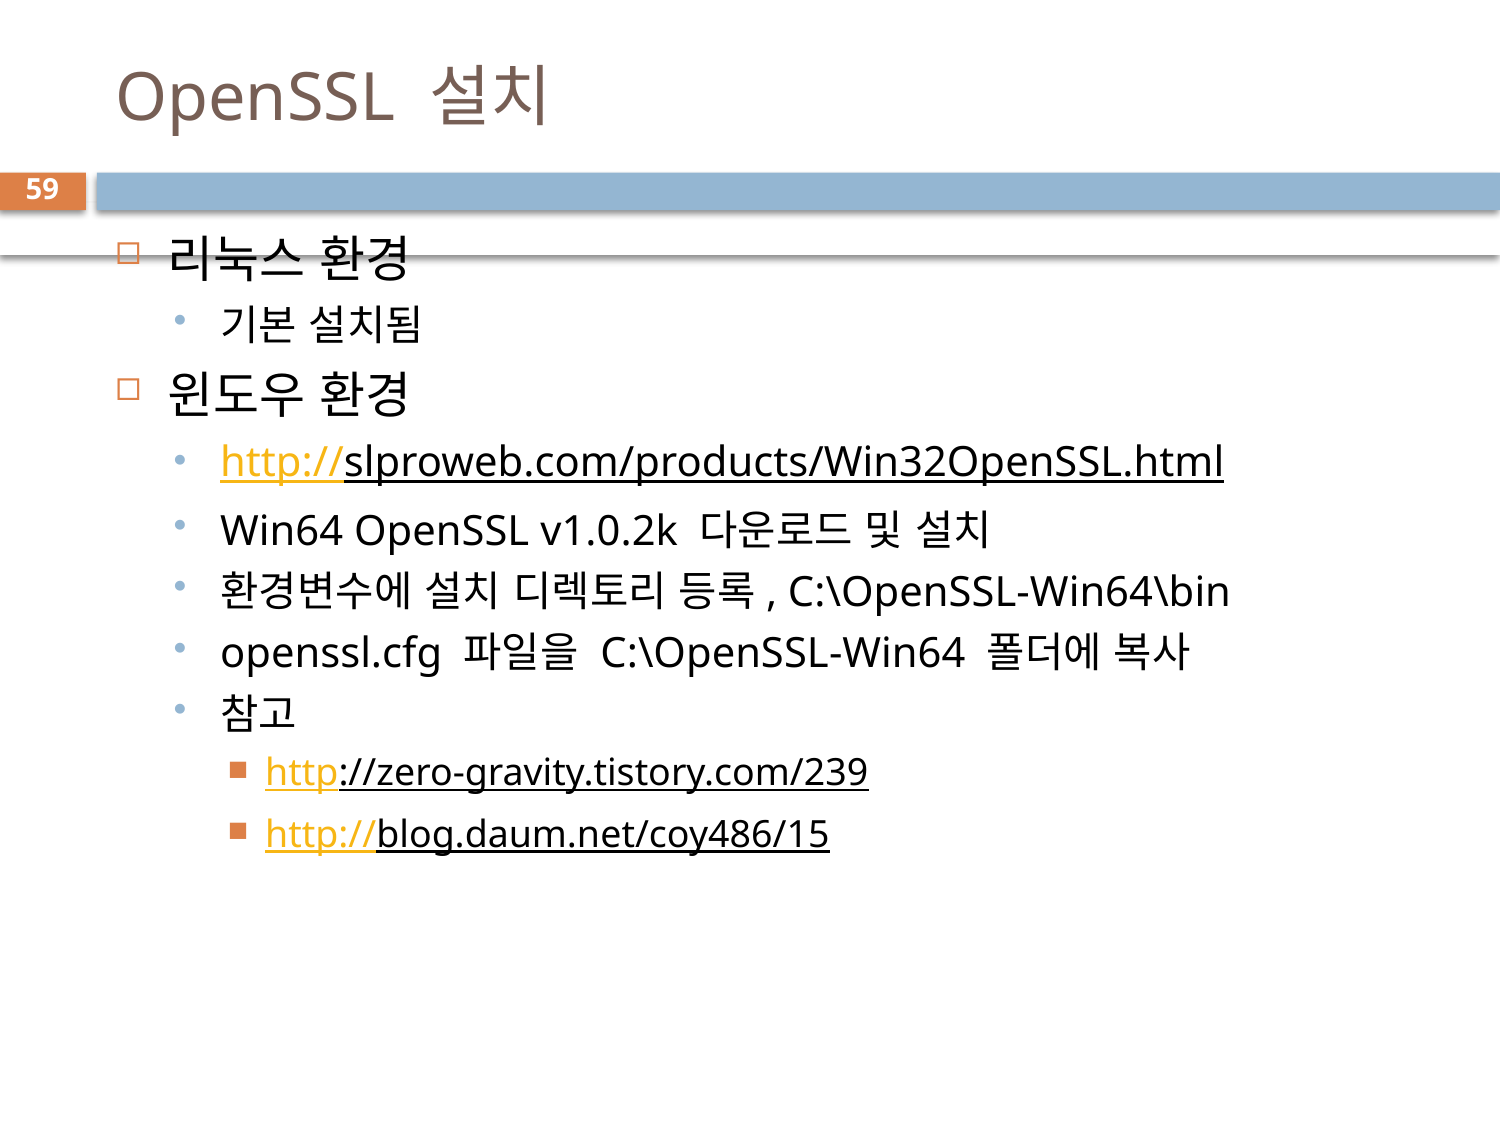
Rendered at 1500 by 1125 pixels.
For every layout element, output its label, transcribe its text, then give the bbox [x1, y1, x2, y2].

slide_number 59 [0, 170, 87, 211]
title OpenSSL 설치 [100, 37, 1438, 149]
list 리눅스 환경 기본 설치됨 윈도우 환경 http://slproweb.com/products/Win32OpenSSL.html Win64 OpenSSL v1.0.2k 다운로드 및 설치 환경변수에 설치 디렉토리 등록, C:\OpenSSL-Win64\bin openssl.cfg 파일을 C:\OpenSSL-Win64 폴더에 복사 참고 http://zero-gravity.tistory.com/239 http://blog.daum.net/coy486/15 [100, 219, 1438, 1047]
